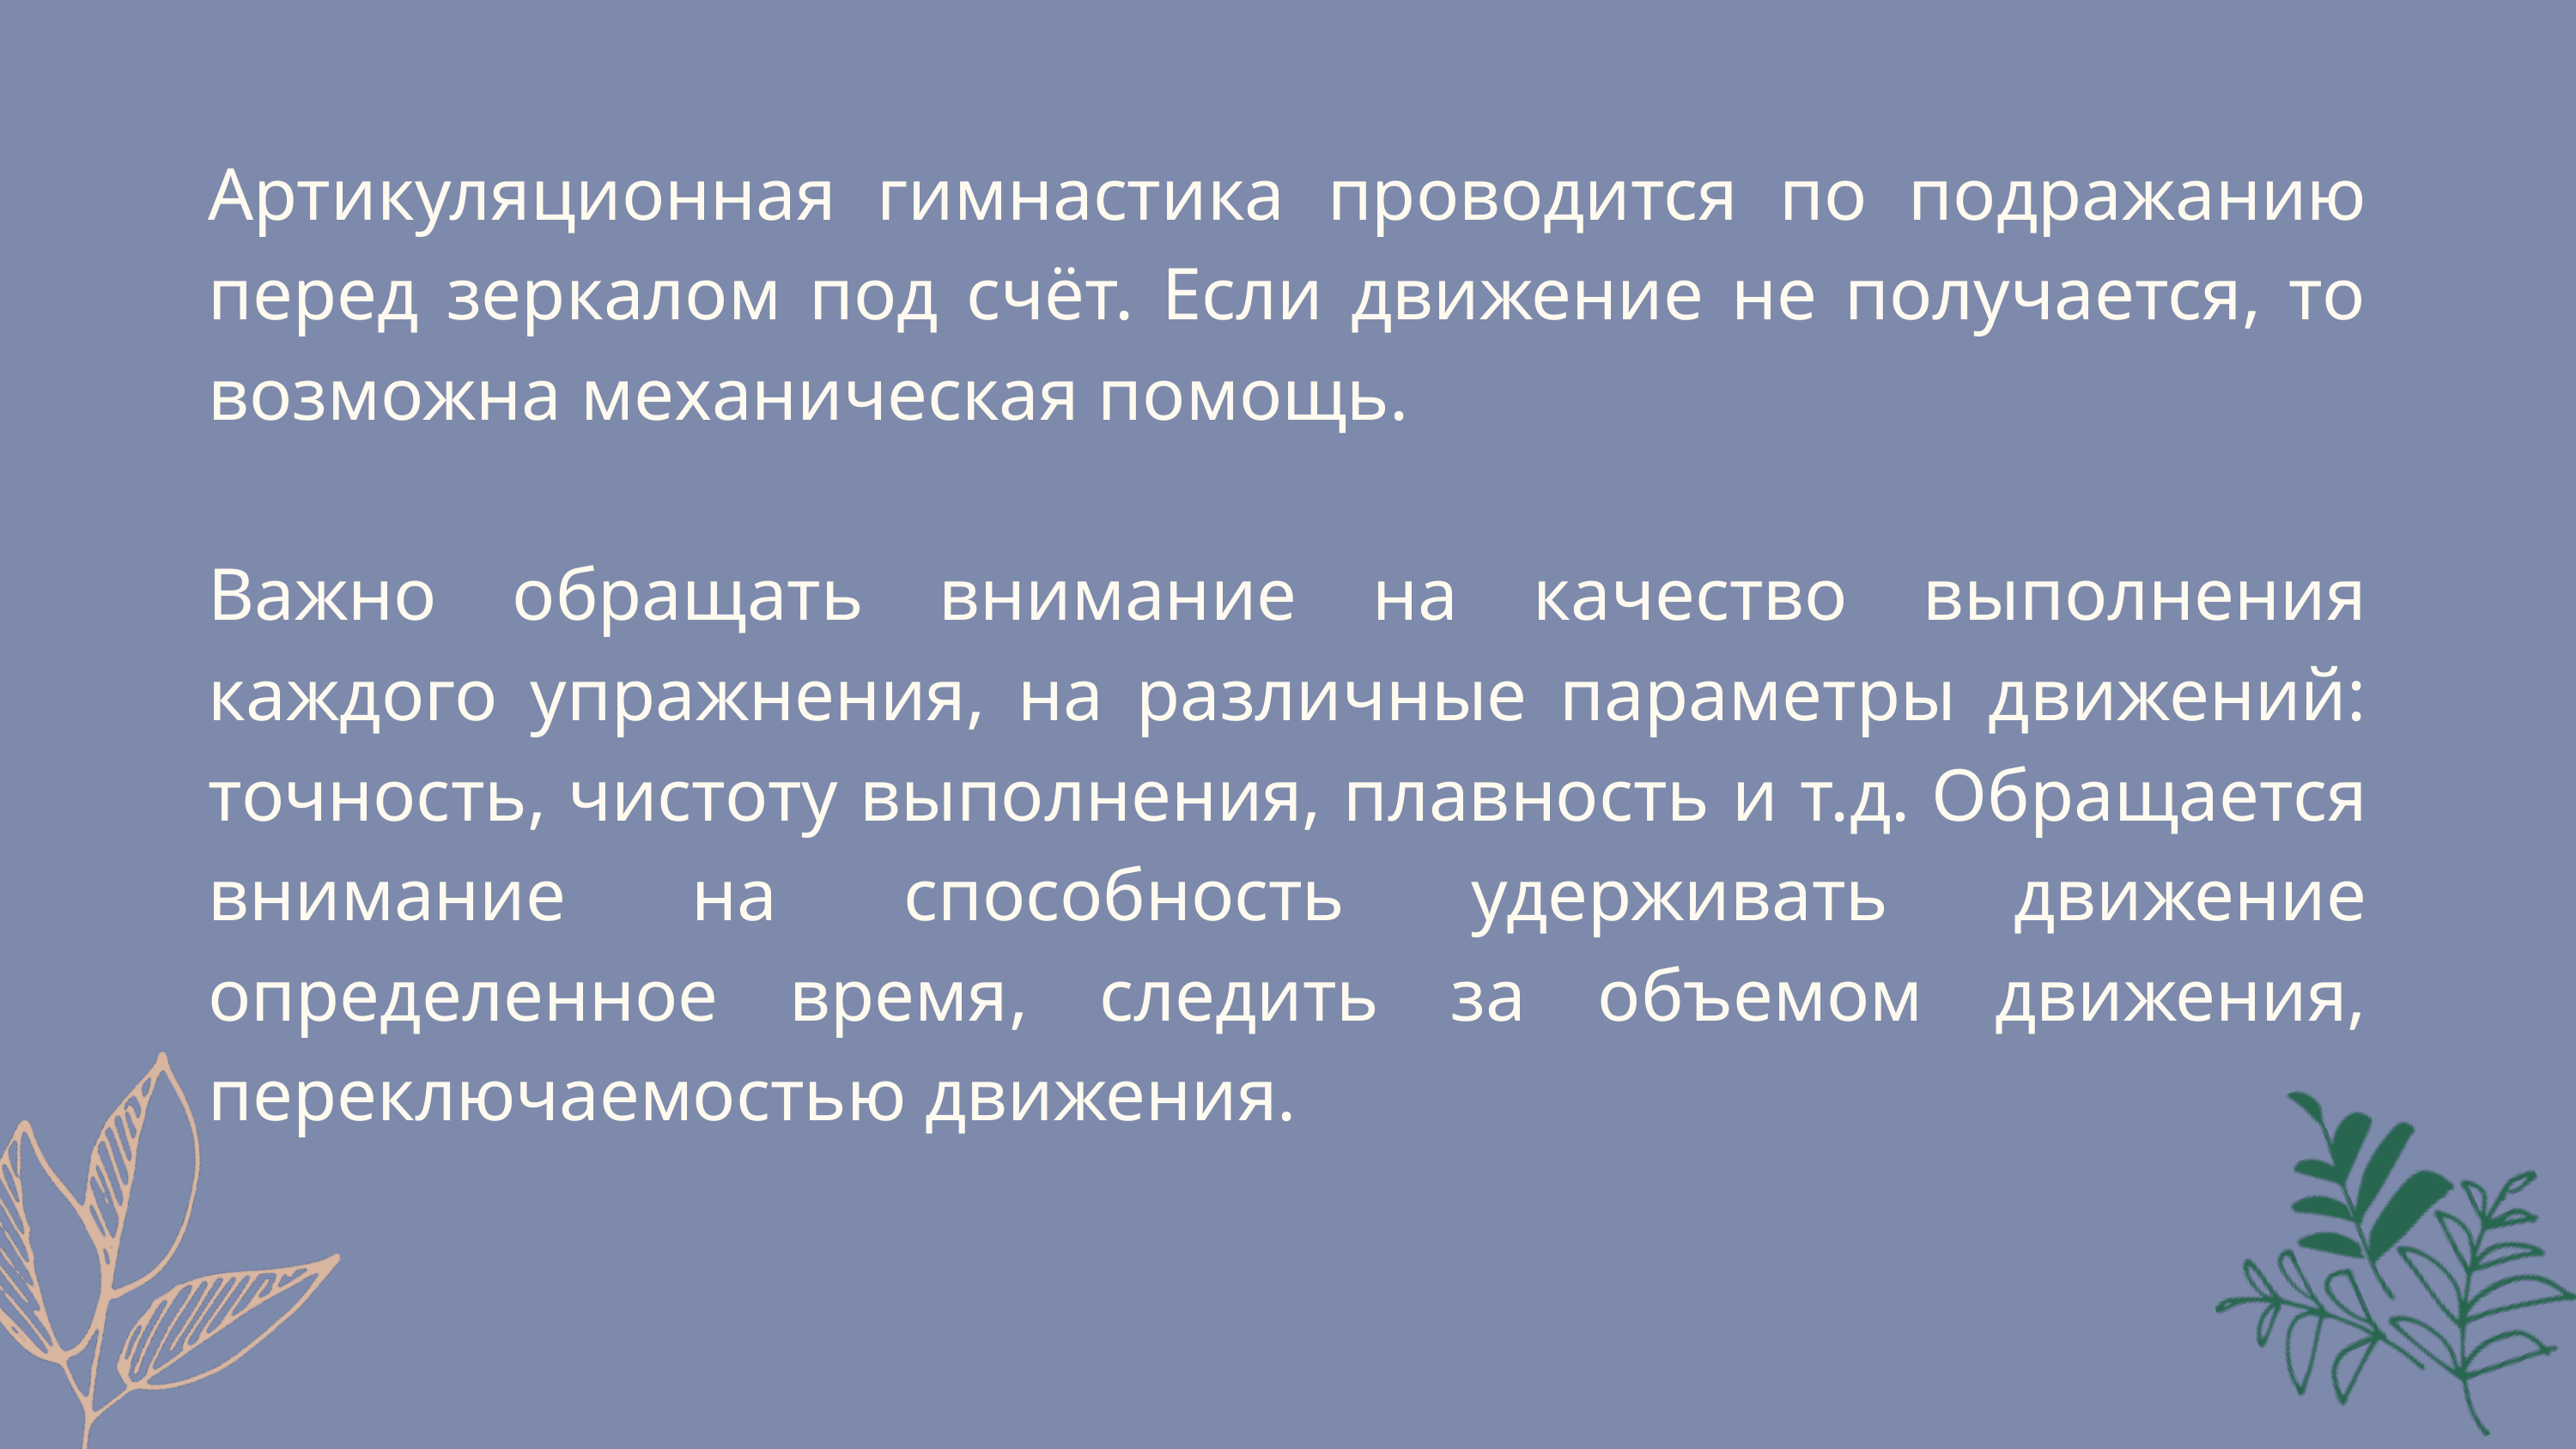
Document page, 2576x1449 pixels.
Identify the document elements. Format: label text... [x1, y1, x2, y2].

picture [0, 1016, 378, 1449]
picture [2148, 1016, 2576, 1449]
text_box Артикуляционная гимнастика проводится по подражанию перед зеркалом под счёт. Если движение не получается, то возможна механическая помощь. Важно обращать внимание на качество выполнения каждого упражнения, на различные параметры движений: точность, чистоту выполнения, плавность и т.д. Обращается внимание на способность удерживать движение определенное время, следить за объемом движения, переключаемостью движения. [208, 134, 2368, 1136]
